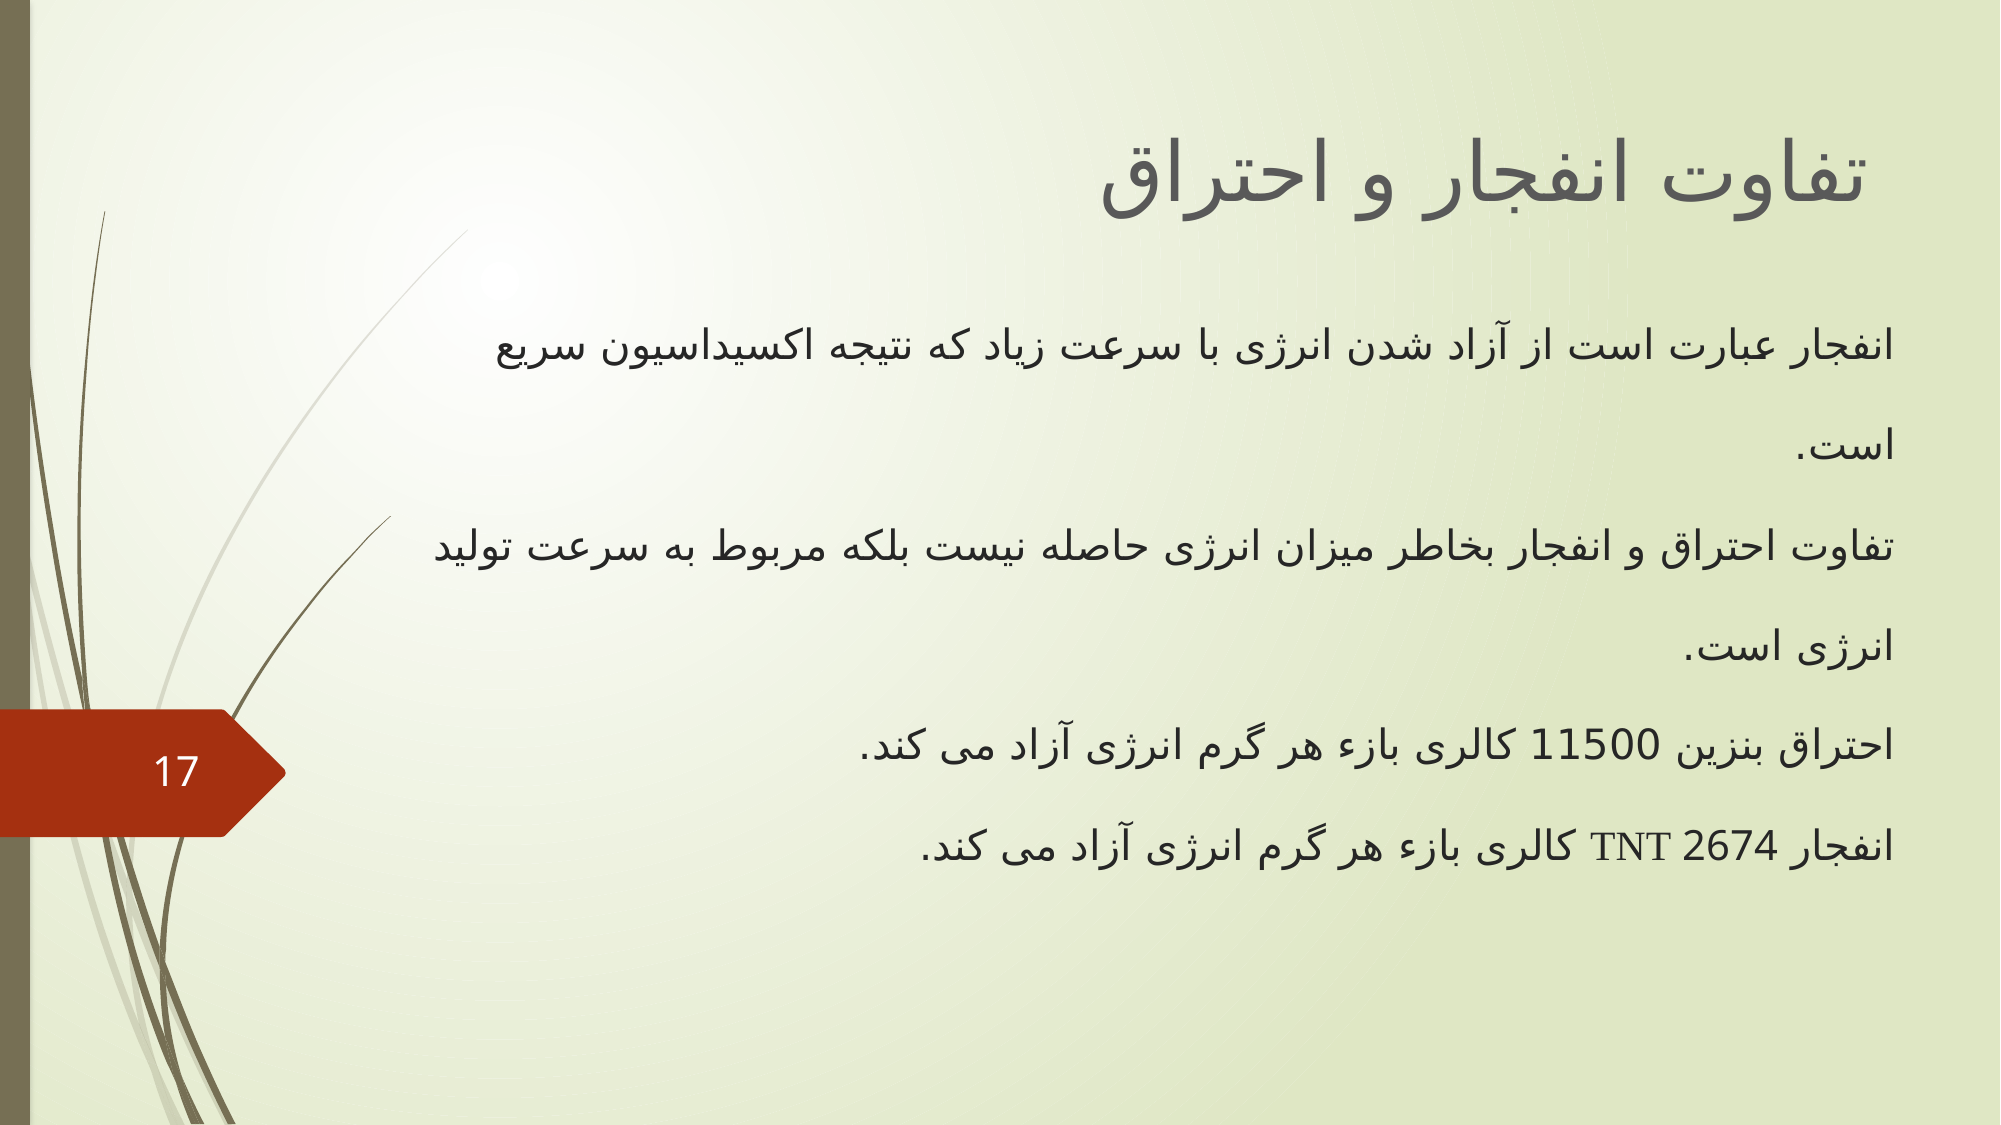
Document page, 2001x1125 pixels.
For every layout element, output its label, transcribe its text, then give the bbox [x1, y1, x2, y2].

slide_number 17 [87, 743, 216, 803]
title انفجار عبارت است از آزاد شدن انرژی با سرعت زیاد که نتیجه اکسیداسیون سریع است. تفاوت احتراق و انفجار بخاطر میزان انرژی حاصله نیست بلکه مربوط به سرعت تولید انرژی است. احتراق بنزین 11500 کالری بازء هر گرم انرژی آزاد می کند. انفجار TNT 2674 کالری بازء هر گرم انرژی آزاد می کند. [413, 260, 1911, 686]
subtitle تفاوت انفجار و احتراق [448, 75, 1911, 261]
